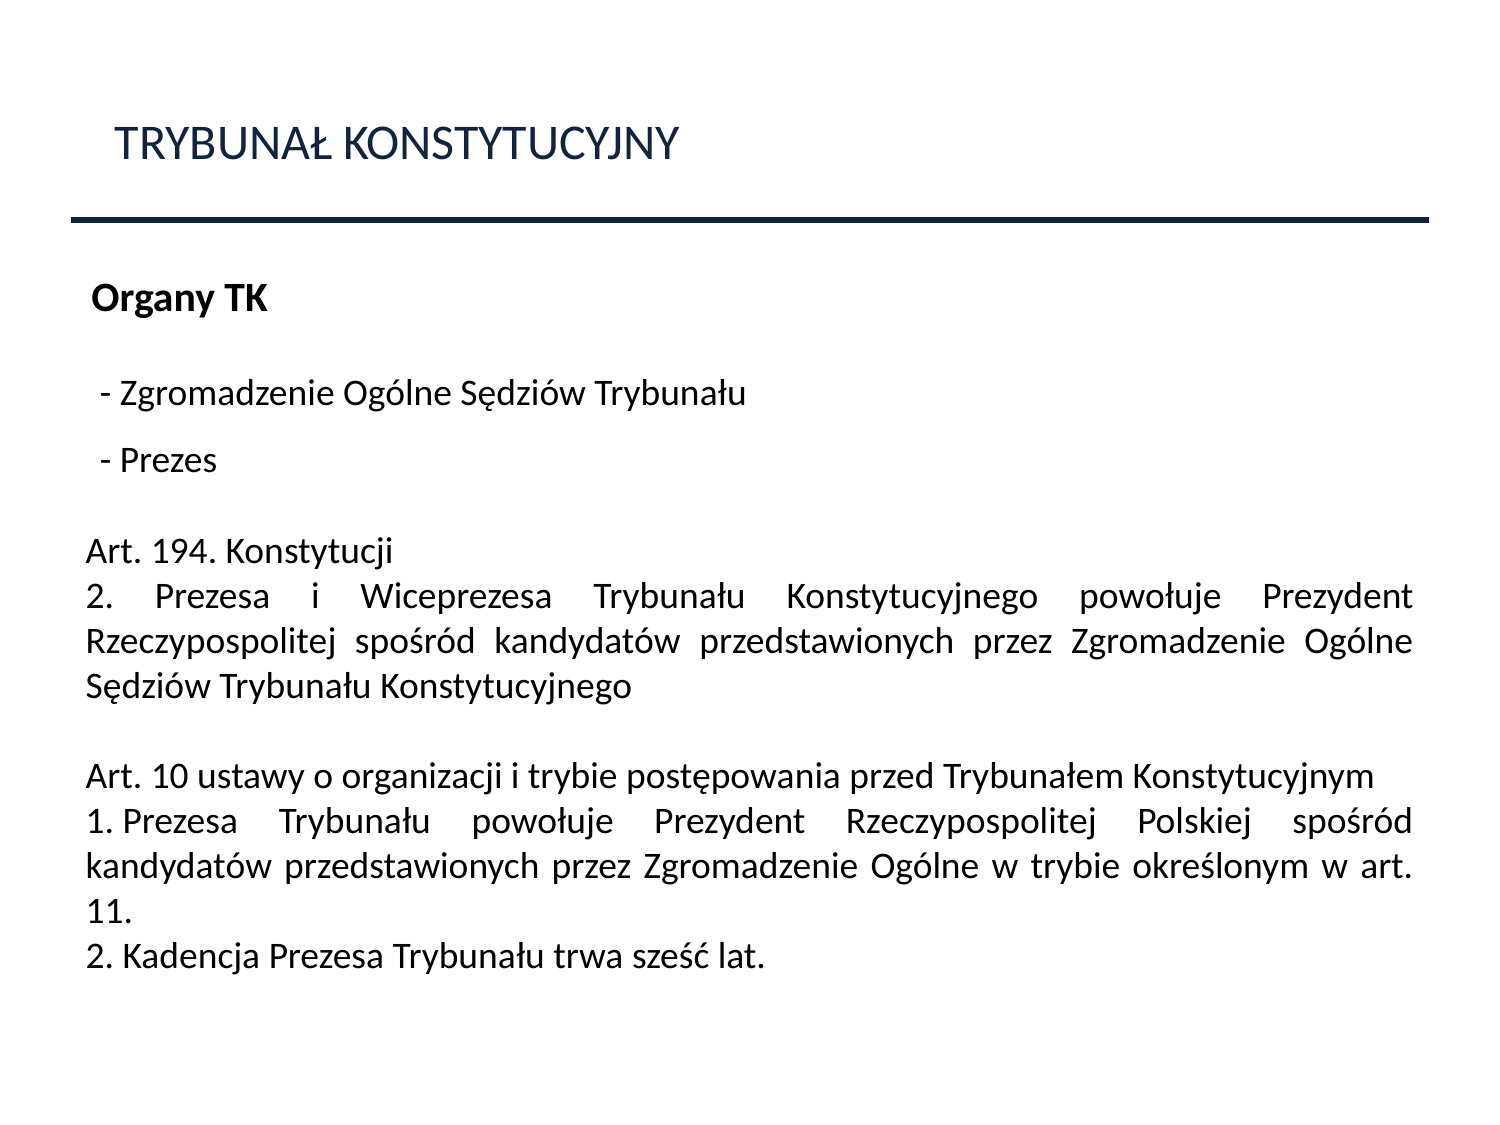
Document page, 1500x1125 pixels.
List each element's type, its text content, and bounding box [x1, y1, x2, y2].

text_box - Zgromadzenie Ogólne Sędziów Trybunału - Prezes [76, 338, 1412, 488]
text_box TRYBUNAŁ KONSTYTUCYJNY [100, 101, 1341, 177]
text_box Organy TK [76, 255, 1483, 328]
text_box Art. 194. Konstytucji 2. Prezesa i Wiceprezesa Trybunału Konstytucyjnego powołuje Prezydent Rzeczypospolitej spośród kandydatów przedstawionych przez Zgromadzenie Ogólne Sędziów Trybunału Konstytucyjnego Art. 10 ustawy o organizacji i trybie postępowania przed Trybunałem Konstytucyjnym 1. Prezesa Trybunału powołuje Prezydent Rzeczypospolitej Polskiej spośród kandydatów przedstawionych przez Zgromadzenie Ogólne w trybie określonym w art. 11. 2. Kadencja Prezesa Trybunału trwa sześć lat. [70, 519, 1430, 1119]
